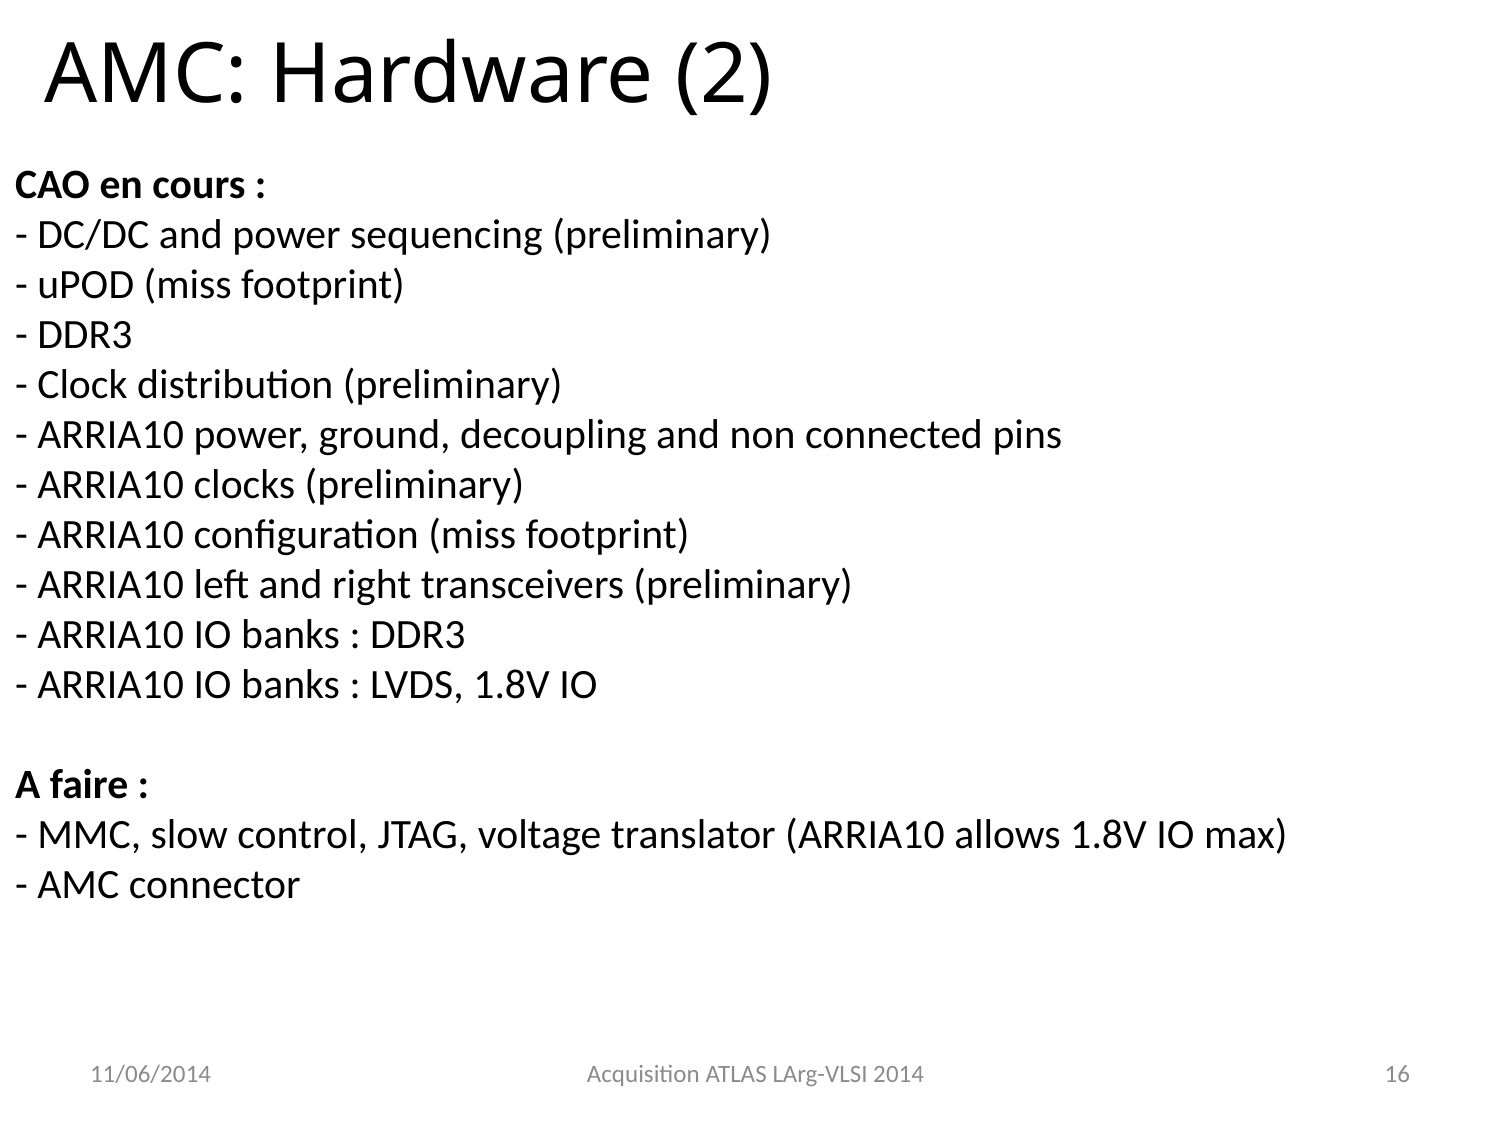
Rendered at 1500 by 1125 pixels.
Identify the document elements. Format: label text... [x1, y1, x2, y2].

slide_number 16 [1074, 1042, 1425, 1103]
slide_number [75, 1042, 425, 1103]
text_box AMC: Hardware (2) [29, 72, 1465, 148]
footer Acquisition ATLAS LArg-VLSI 2014 [460, 1042, 1052, 1103]
text_box CAO en cours : - DC/DC and power sequencing (preliminary) - uPOD (miss footprint) - DDR3 - Clock distribution (preliminary) - ARRIA10 power, ground, decoupling and non connected pins - ARRIA10 clocks (preliminary) - ARRIA10 configuration (miss footprint) - ARRIA10 left and right transceivers (preliminary) - ARRIA10 IO banks : DDR3 - ARRIA10 IO banks : LVDS, 1.8V IO A faire : - MMC, slow control, JTAG, voltage translator (ARRIA10 allows 1.8V IO max) - AMC connector [0, 148, 1500, 965]
